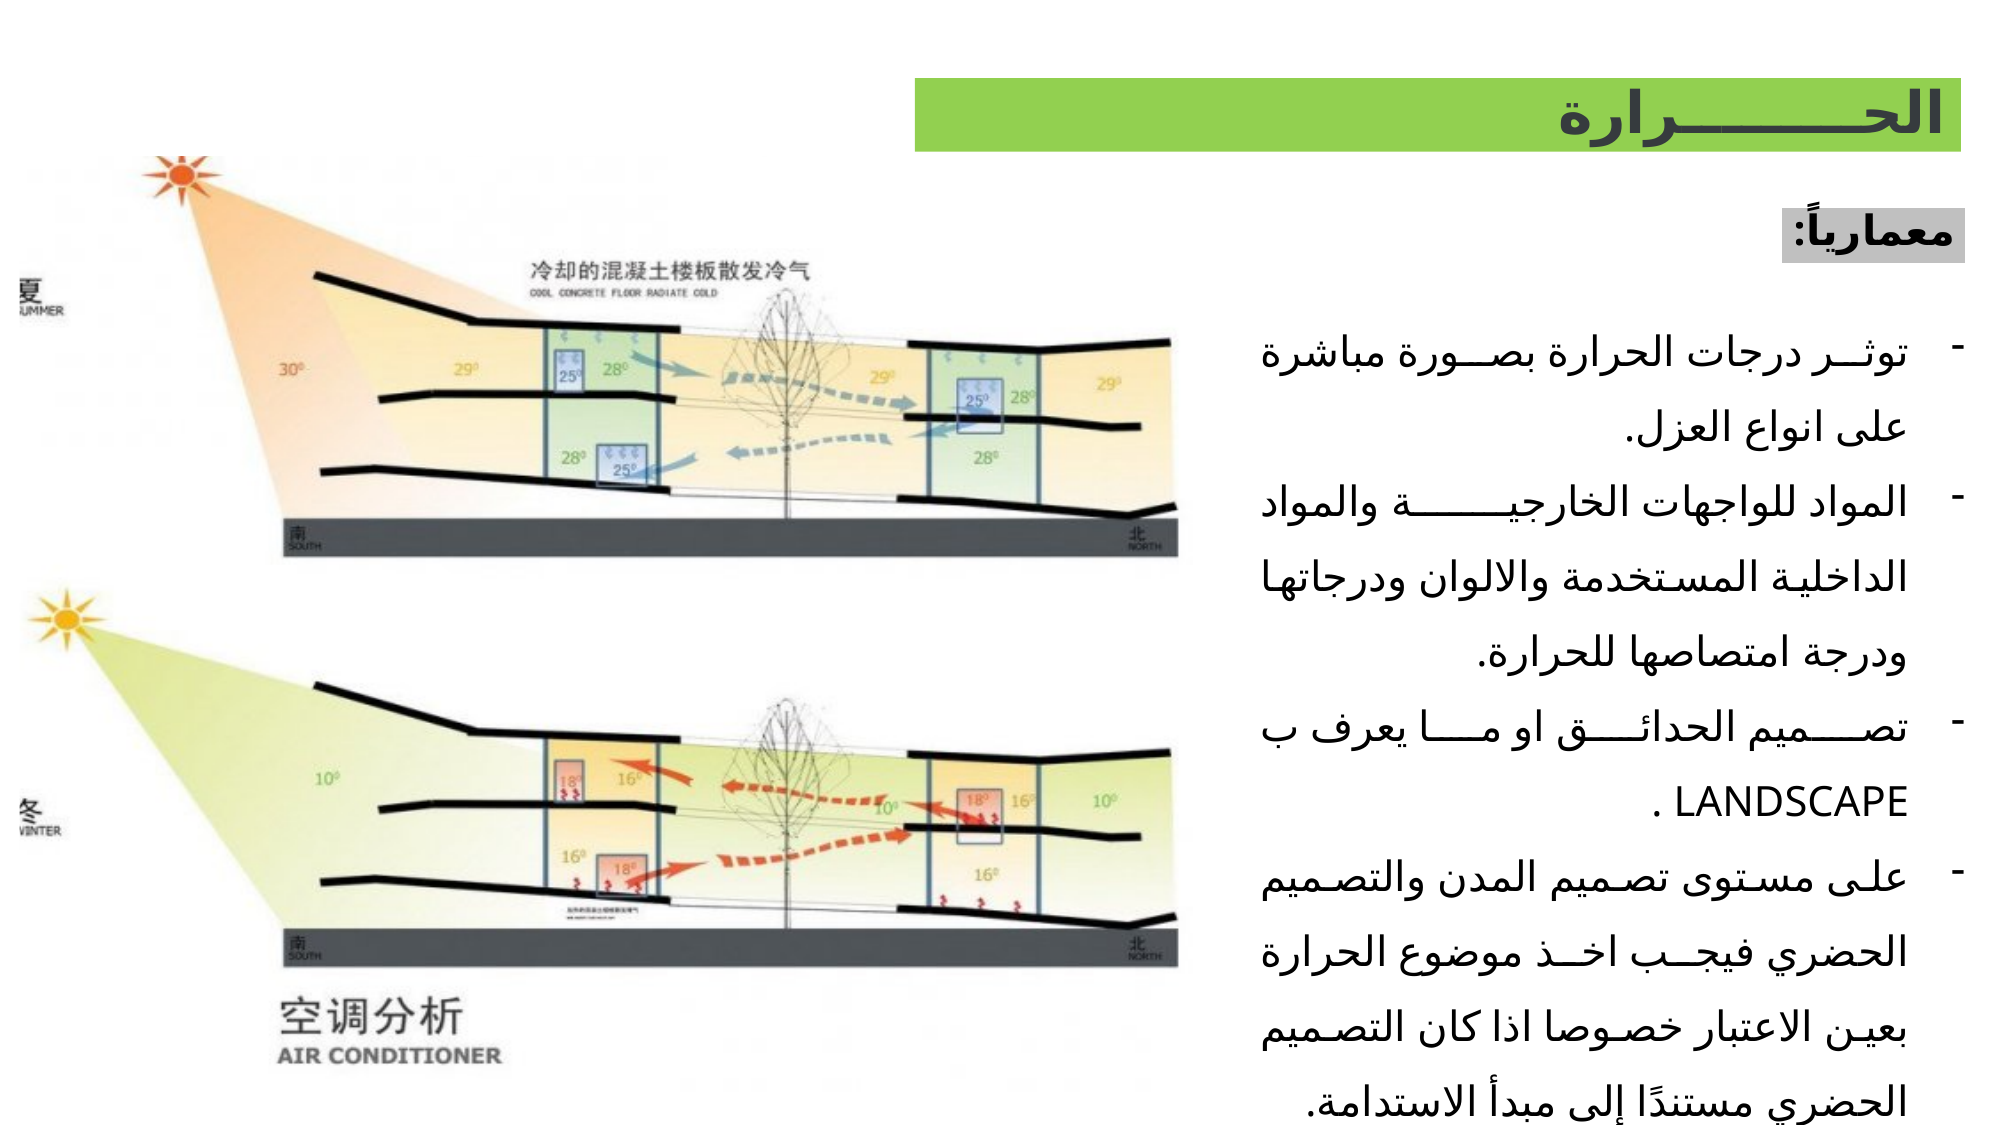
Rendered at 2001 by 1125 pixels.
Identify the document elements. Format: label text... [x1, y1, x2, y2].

title الحـــــــــرارة [914, 78, 1961, 152]
text_box معمارياً: توثر درجات الحرارة بصورة مباشرة على انواع العزل. المواد للواجهات الخارجية والمواد الداخلية المستخدمة والالوان ودرجاتها ودرجة امتصاصها للحرارة. تصميم الحدائق او ما يعرف ب LANDSCAPE . على مستوى تصميم المدن والتصميم الحضري فيجب اخذ موضوع الحرارة بعين الاعتبار خصوصا اذا كان التصميم الحضري مستندًا إلى مبدأ الاستدامة. [1245, 204, 1981, 1125]
picture [19, 156, 1200, 1105]
